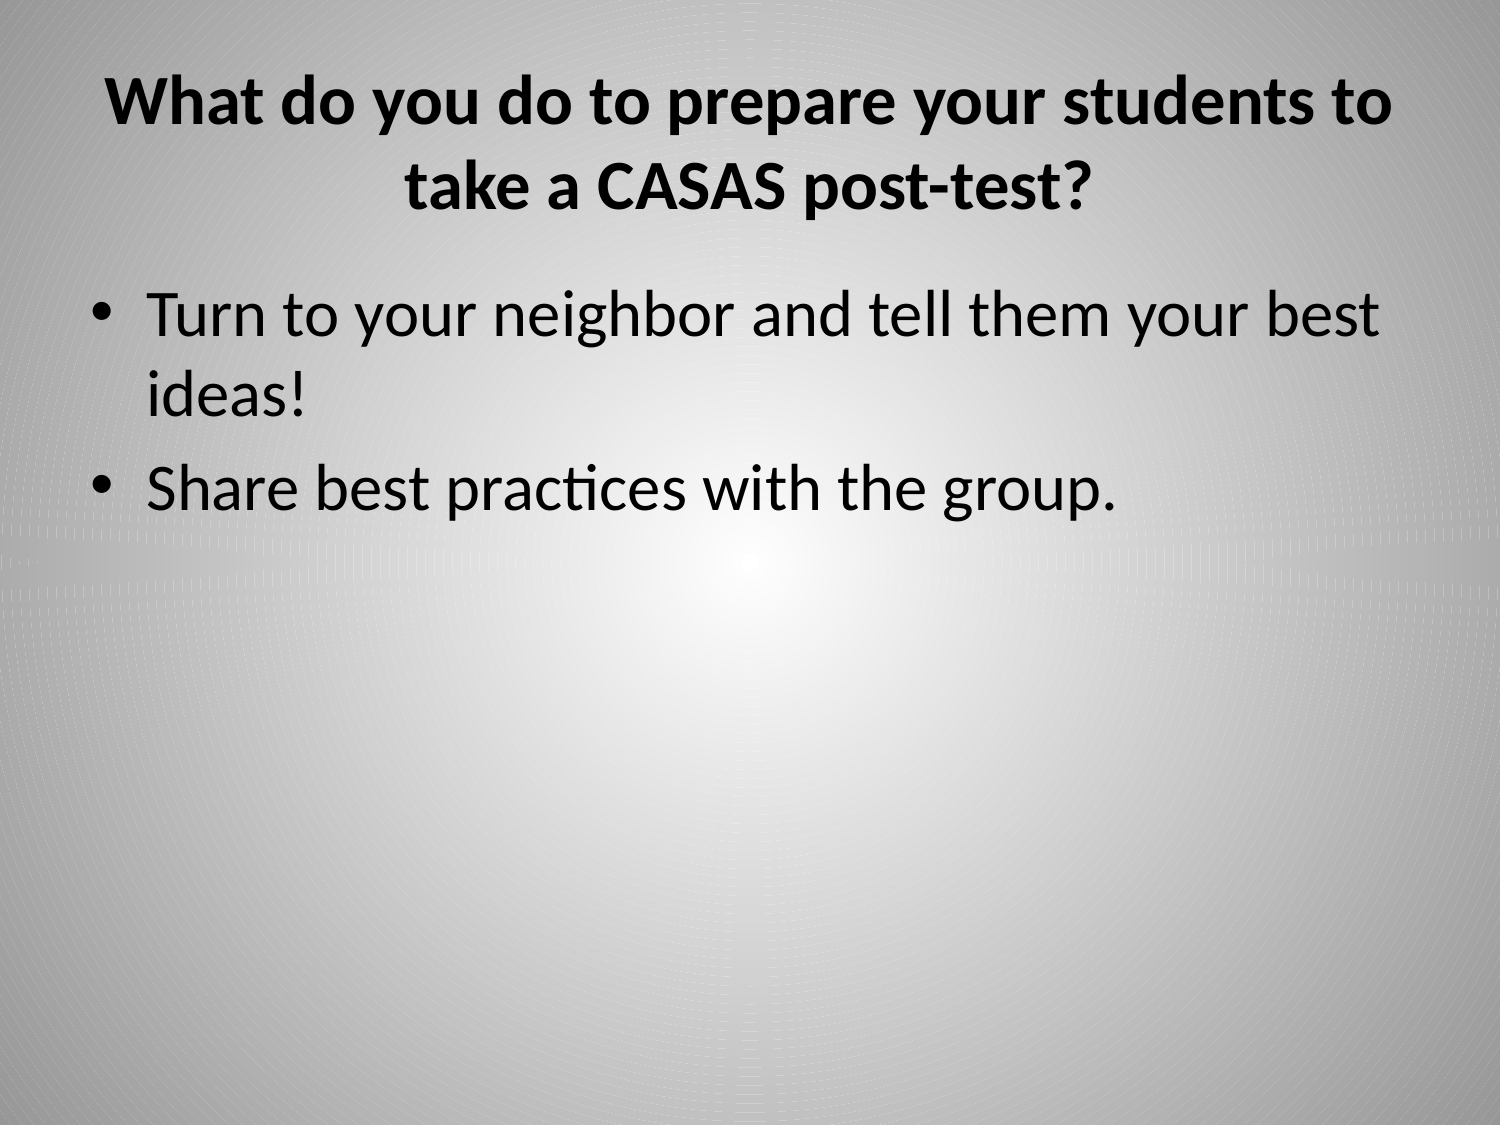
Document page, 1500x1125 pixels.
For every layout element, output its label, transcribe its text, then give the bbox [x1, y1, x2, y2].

title What do you do to prepare your students to take a CASAS post-test? [75, 45, 1425, 233]
list Turn to your neighbor and tell them your best ideas! Share best practices with the group. [75, 262, 1425, 1005]
